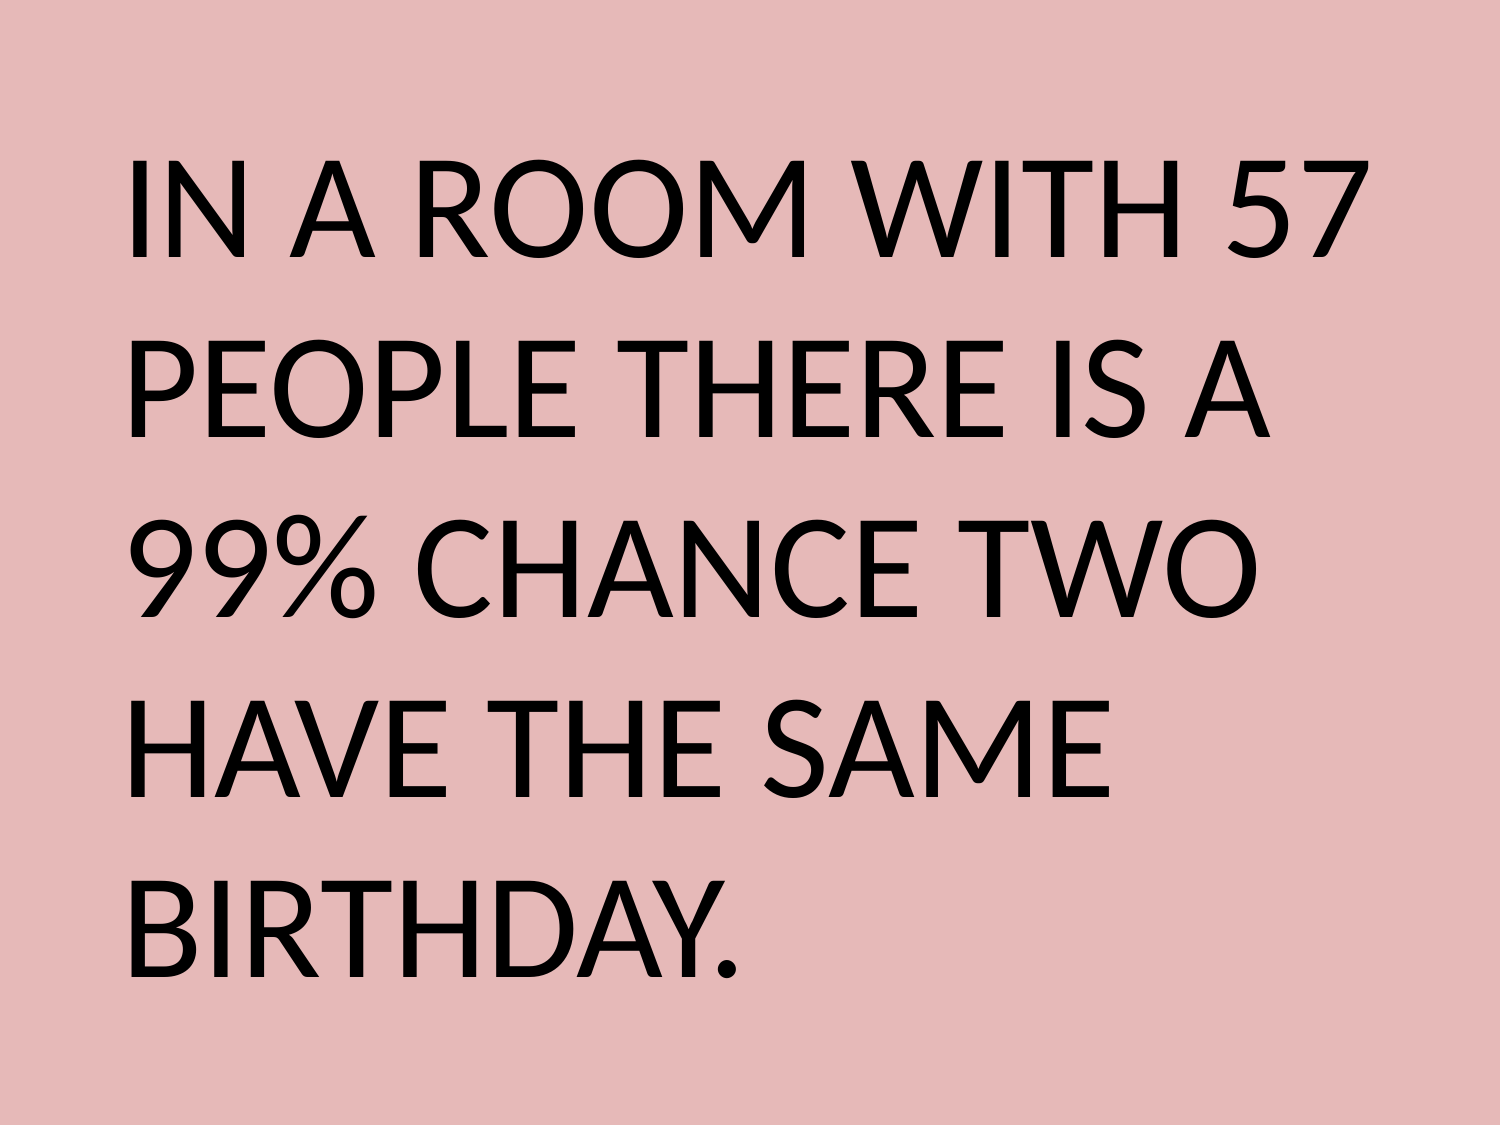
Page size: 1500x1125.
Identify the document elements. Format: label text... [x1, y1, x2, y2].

text_box IN A ROOM WITH 57 PEOPLE THERE IS A 99% CHANCE TWO HAVE THE SAME BIRTHDAY. [106, 100, 1394, 1016]
